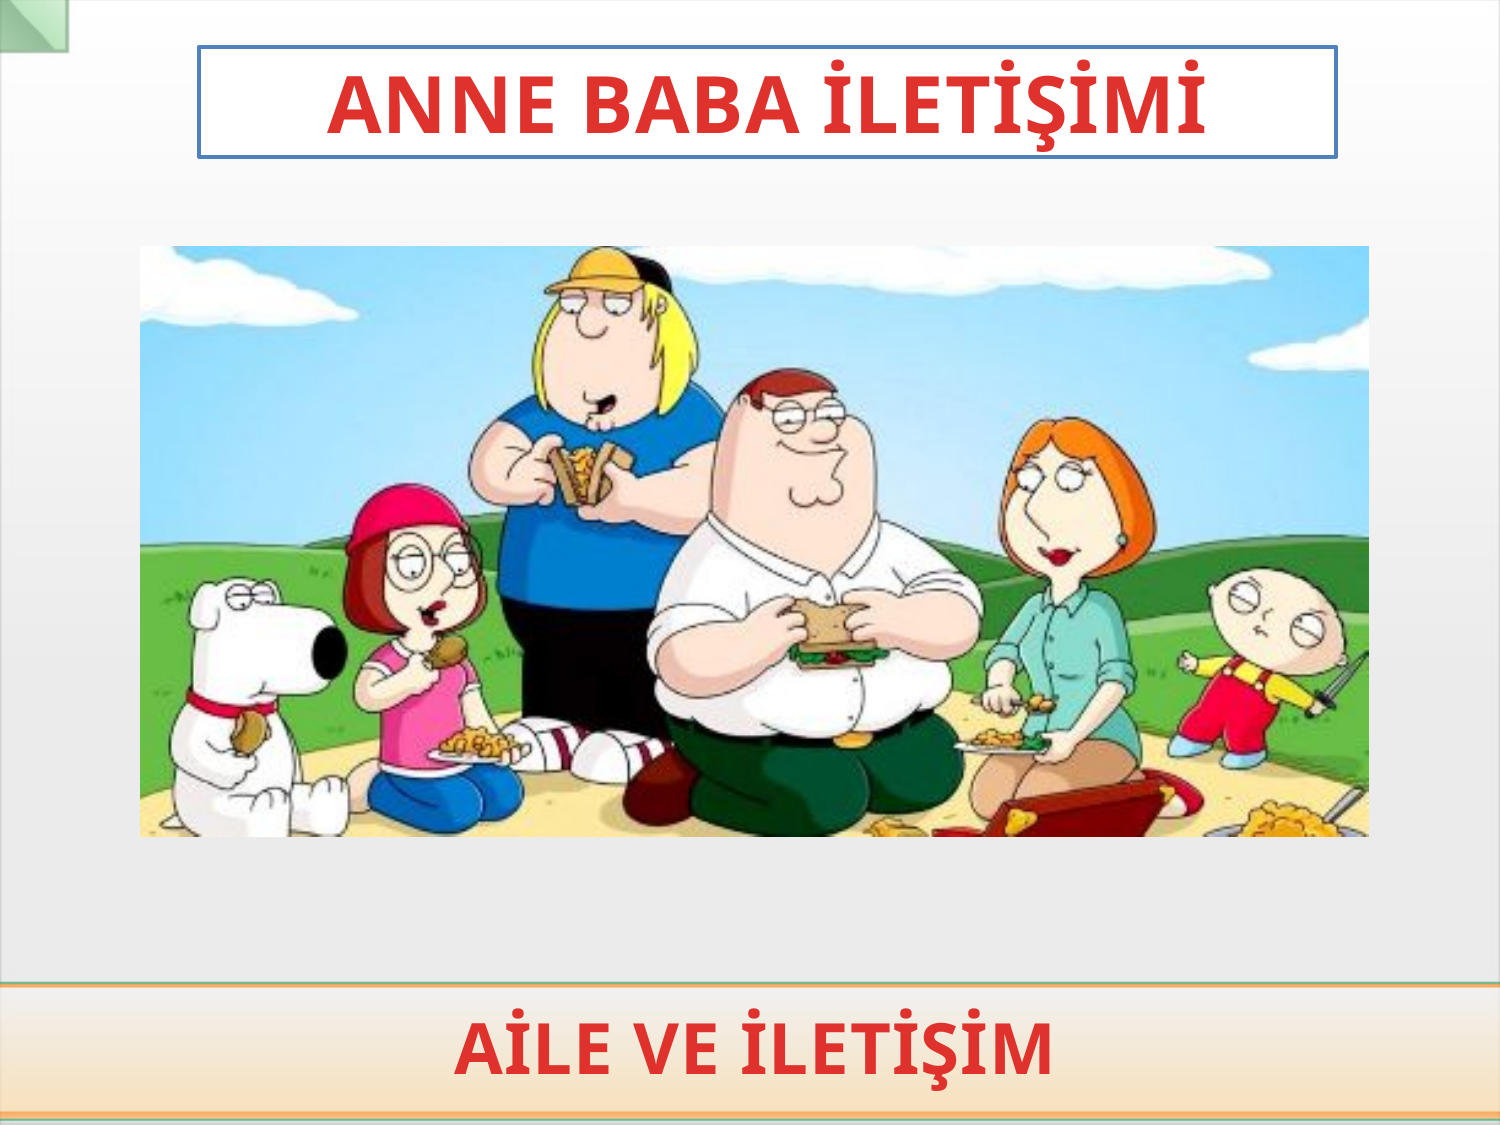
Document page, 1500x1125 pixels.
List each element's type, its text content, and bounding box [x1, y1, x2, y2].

text_box ANNE BABA İLETİŞİMİ [197, 45, 1338, 159]
text_box AİLE VE İLETİŞİM [386, 996, 1125, 1096]
picture [0, 0, 1500, 1125]
